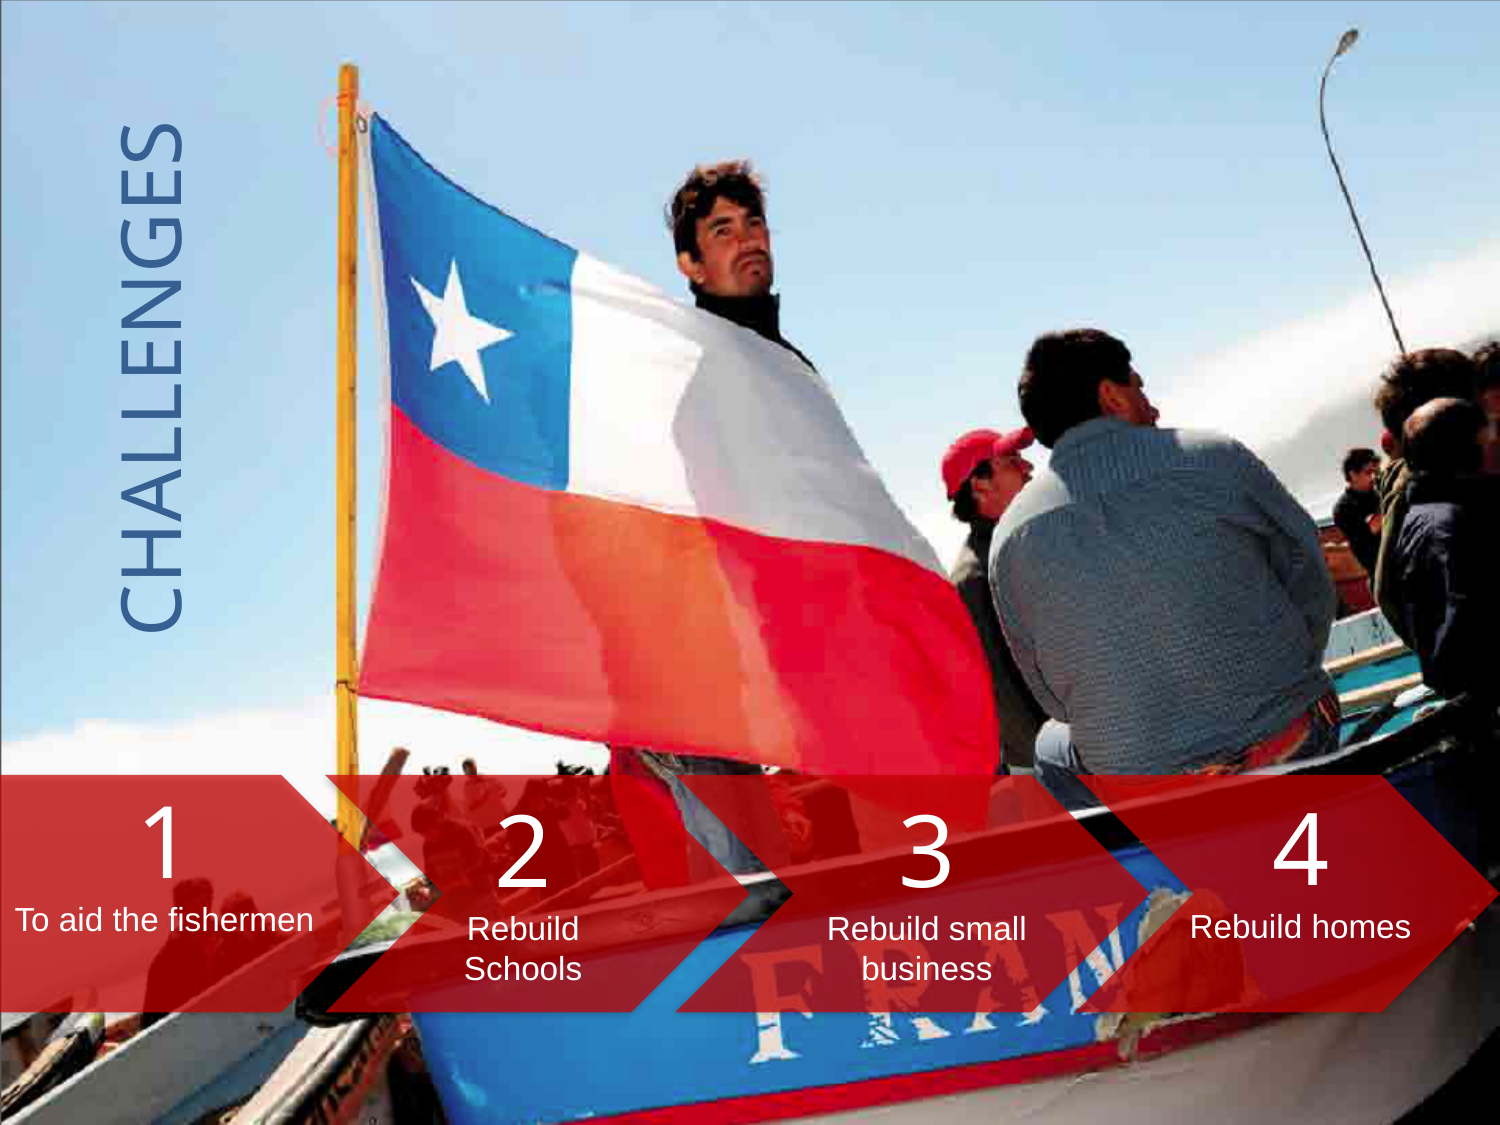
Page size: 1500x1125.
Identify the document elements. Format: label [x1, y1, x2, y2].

picture [0, 1013, 1500, 1125]
picture [0, 0, 1500, 774]
text_box [674, 774, 1073, 1013]
text_box [0, 770, 401, 1013]
text_box [1074, 774, 1500, 1013]
text_box [324, 774, 673, 1013]
